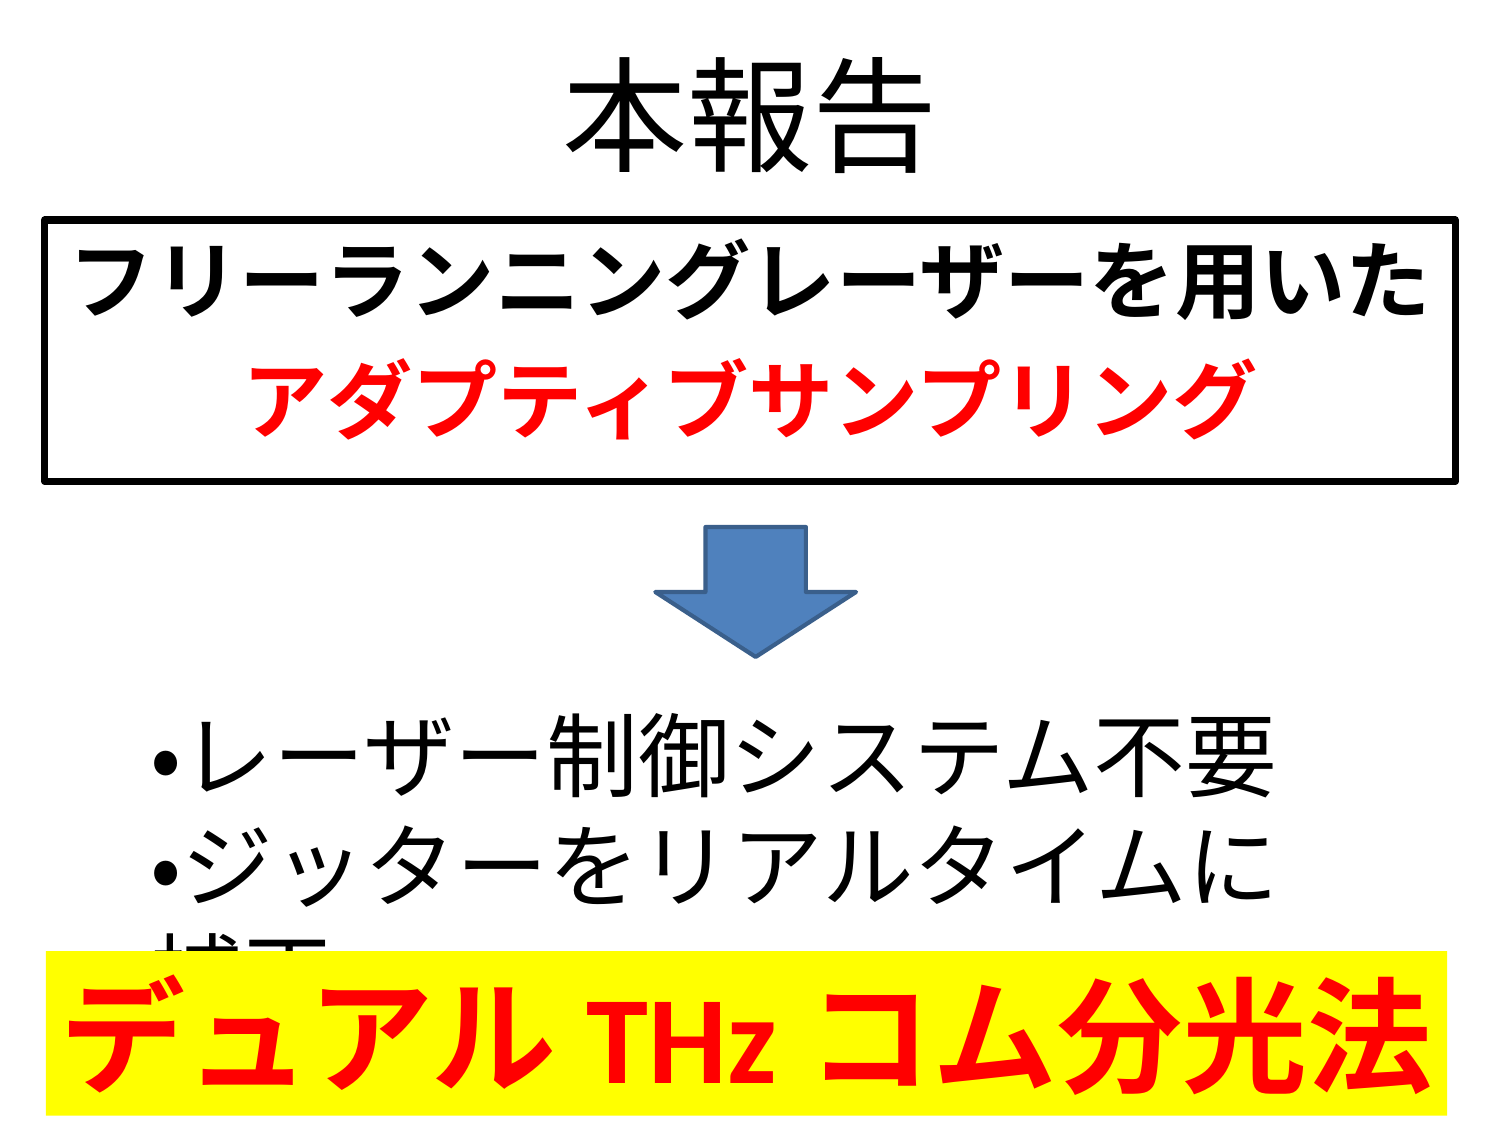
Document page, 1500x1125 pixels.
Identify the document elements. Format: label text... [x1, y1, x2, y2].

text_box ・レーザー制御システム不要 ・ジッターをリアルタイムに補正 [135, 691, 1376, 951]
list フリーランニングレーザーを用いた アダプティブサンプリング [44, 219, 1456, 482]
text_box デュアルTHzコム分光法 [45, 951, 1448, 1116]
text_box [653, 524, 859, 659]
title 本報告 [75, 19, 1425, 207]
